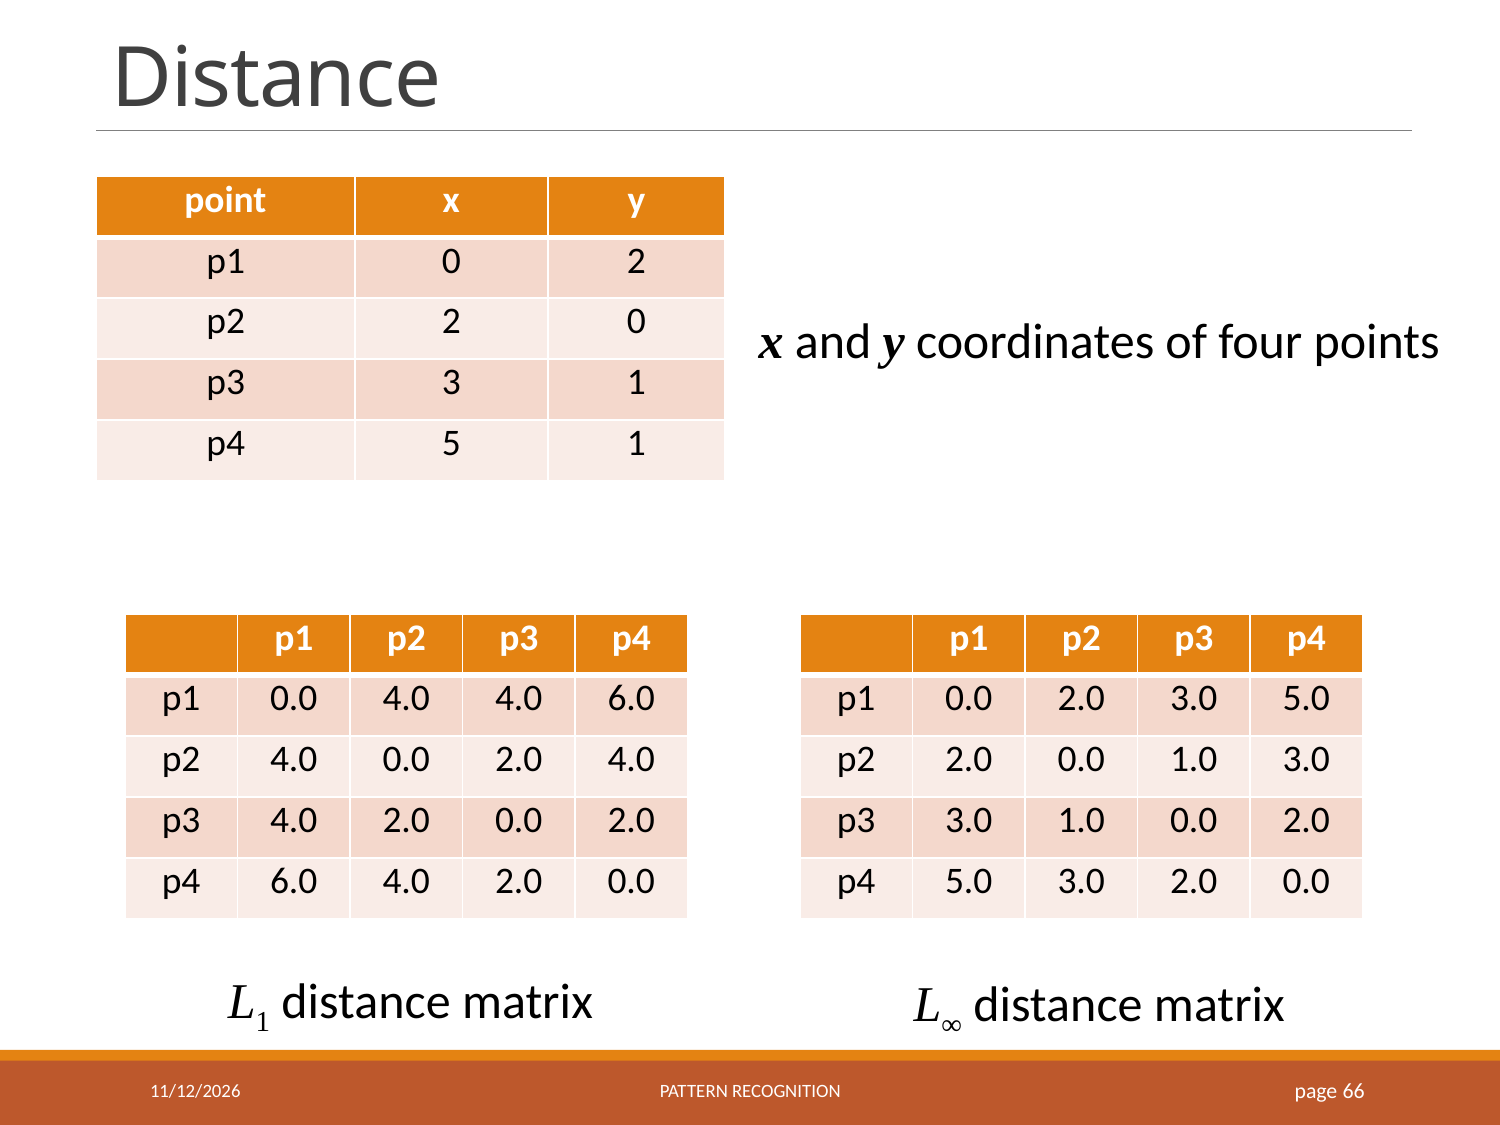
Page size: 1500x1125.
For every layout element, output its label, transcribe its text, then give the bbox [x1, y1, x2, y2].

table_cell 3.0 [1251, 737, 1362, 796]
table_cell 5.0 [1251, 678, 1362, 735]
table_cell 0 [549, 299, 724, 358]
text_box L∞ distance matrix [898, 964, 1300, 1048]
table_cell 0.0 [1026, 737, 1137, 796]
table_cell p2 [126, 737, 237, 796]
table_header p2 [1026, 615, 1137, 672]
table_cell 0.0 [351, 737, 462, 796]
table_cell 1 [549, 421, 724, 480]
table_header point [97, 177, 354, 235]
table_cell 3.0 [1138, 678, 1249, 735]
table_header p3 [1138, 615, 1249, 672]
text_box L1 distance matrix [213, 961, 609, 1045]
table_header p3 [463, 615, 574, 672]
table_cell 4.0 [351, 859, 462, 918]
text_box x and y coordinates of four points [743, 301, 1455, 377]
table_header p1 [238, 615, 349, 672]
footer Pattern recognition [453, 1059, 1047, 1120]
table_cell 3.0 [1026, 859, 1137, 918]
table_cell 3.0 [913, 798, 1024, 857]
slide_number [135, 1059, 440, 1120]
table_cell 2.0 [463, 737, 574, 796]
table_cell 5 [356, 421, 547, 480]
table_header x [356, 177, 547, 235]
table_cell 1.0 [1026, 798, 1137, 857]
table_cell 2.0 [1026, 678, 1137, 735]
table_cell 2.0 [576, 798, 687, 857]
table_cell p2 [801, 737, 912, 796]
table_cell 2 [356, 299, 547, 358]
table_cell p4 [97, 421, 354, 480]
table_cell p4 [801, 859, 912, 918]
table_cell 0.0 [1251, 859, 1362, 918]
table_cell p3 [126, 798, 237, 857]
slide_number page 66 [1218, 1059, 1380, 1120]
table_cell 0.0 [463, 798, 574, 857]
table_cell 4.0 [463, 678, 574, 735]
table_header p2 [351, 615, 462, 672]
table_cell 1.0 [1138, 737, 1249, 796]
table_cell 5.0 [913, 859, 1024, 918]
table_cell p1 [97, 240, 354, 297]
title Distance [96, 19, 1413, 131]
table_header p4 [1251, 615, 1362, 672]
table_header [126, 615, 237, 672]
table_cell 2.0 [463, 859, 574, 918]
table_cell 2.0 [351, 798, 462, 857]
table_cell 2 [549, 240, 724, 297]
table_header p4 [576, 615, 687, 672]
table_cell 6.0 [576, 678, 687, 735]
table_cell 0.0 [913, 678, 1024, 735]
table_cell p3 [97, 360, 354, 419]
table_cell 4.0 [238, 737, 349, 796]
table_cell p1 [801, 678, 912, 735]
table_cell p4 [126, 859, 237, 918]
table_cell 2.0 [913, 737, 1024, 796]
table_cell 2.0 [1138, 859, 1249, 918]
table_cell 0 [356, 240, 547, 297]
table_cell p3 [801, 798, 912, 857]
table_header [801, 615, 912, 672]
table_cell 0.0 [238, 678, 349, 735]
table_cell 2.0 [1251, 798, 1362, 857]
table_cell 4.0 [351, 678, 462, 735]
table_cell 0.0 [1138, 798, 1249, 857]
table_cell 1 [549, 360, 724, 419]
table_cell 4.0 [576, 737, 687, 796]
table_cell 3 [356, 360, 547, 419]
table_cell 4.0 [238, 798, 349, 857]
table_cell p1 [126, 678, 237, 735]
table_cell p2 [97, 299, 354, 358]
table_header y [549, 177, 724, 235]
table_cell 0.0 [576, 859, 687, 918]
table_cell 6.0 [238, 859, 349, 918]
table_header p1 [913, 615, 1024, 672]
